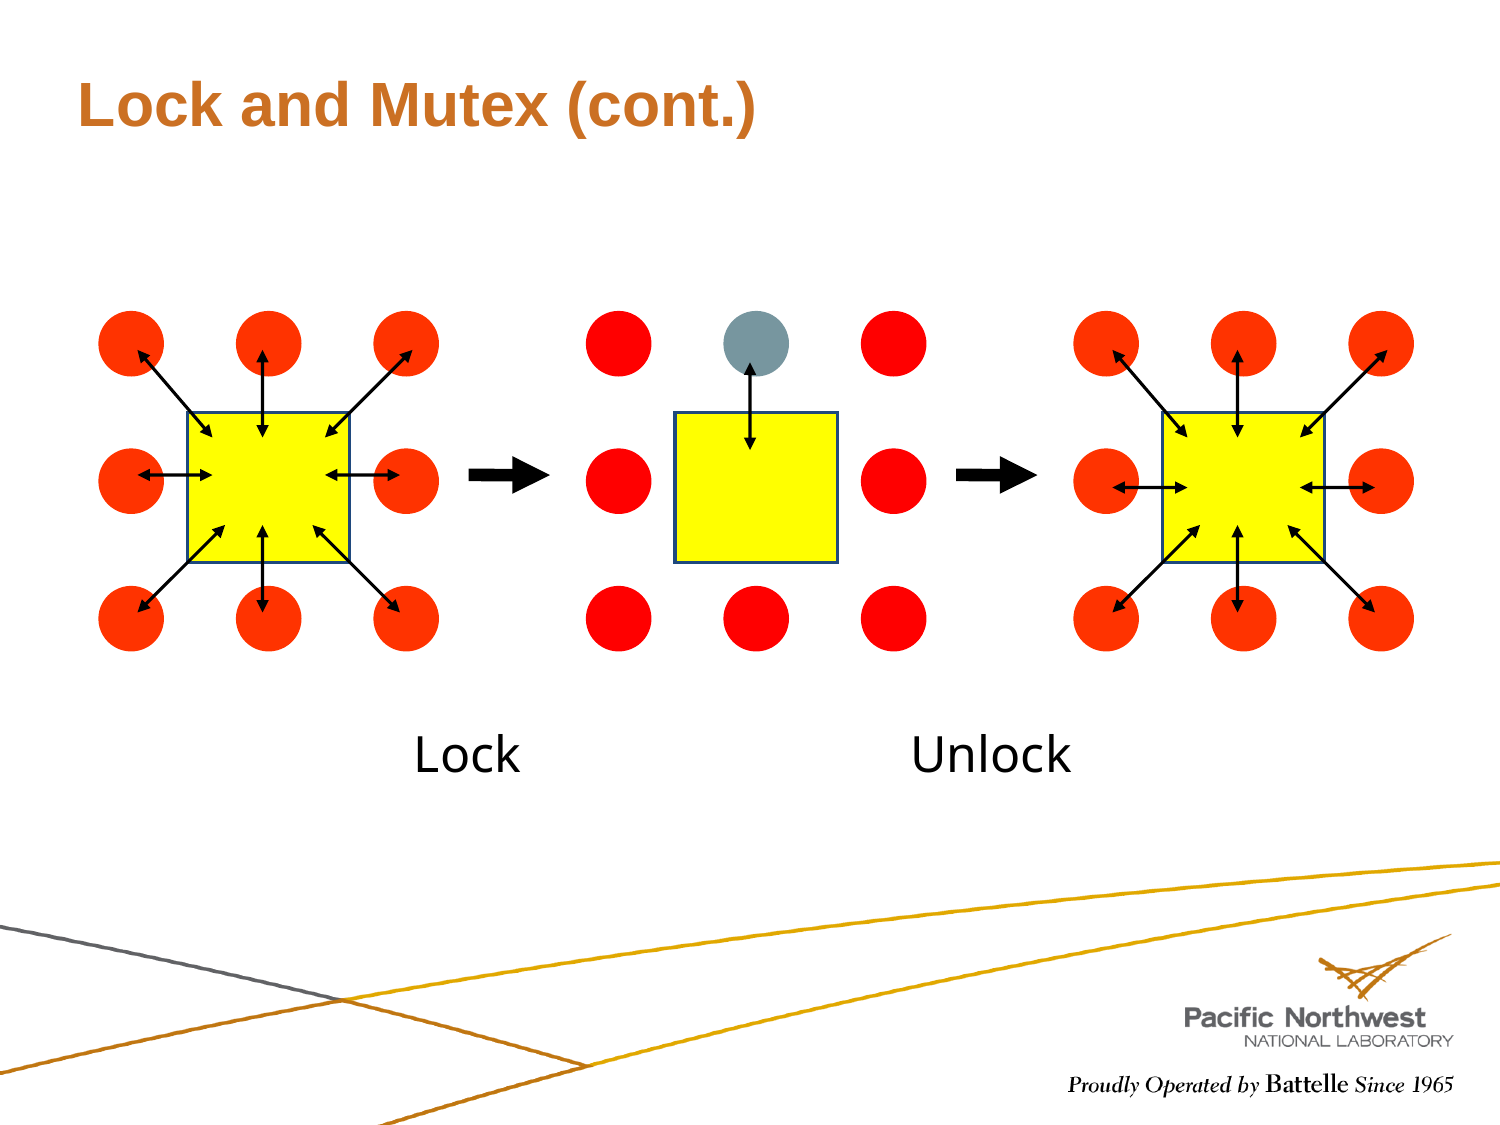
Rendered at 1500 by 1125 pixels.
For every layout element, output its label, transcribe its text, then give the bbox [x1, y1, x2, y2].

text_box [1112, 525, 1201, 613]
text_box [1162, 412, 1325, 563]
text_box [674, 412, 838, 563]
text_box Unlock [880, 699, 1102, 805]
text_box [324, 468, 400, 482]
text_box [99, 449, 163, 513]
text_box [99, 312, 163, 375]
text_box [724, 312, 788, 375]
title Lock and Mutex (cont.) [77, 75, 1424, 238]
text_box Lock [383, 699, 552, 805]
text_box [743, 362, 757, 451]
text_box [1112, 481, 1188, 494]
text_box [474, 468, 550, 482]
text_box [1074, 449, 1138, 513]
text_box [137, 468, 213, 482]
text_box [1349, 587, 1413, 650]
text_box [962, 468, 1038, 482]
text_box [587, 312, 650, 375]
text_box [1299, 349, 1388, 438]
text_box [587, 449, 650, 513]
text_box [137, 525, 226, 613]
text_box [587, 587, 650, 650]
text_box [1299, 481, 1375, 494]
text_box [724, 587, 788, 650]
text_box [374, 449, 438, 513]
text_box [1231, 525, 1244, 613]
text_box [99, 587, 163, 650]
text_box [1287, 525, 1375, 613]
text_box [1349, 449, 1413, 513]
text_box [137, 349, 213, 438]
text_box [256, 525, 269, 613]
text_box [374, 312, 438, 375]
text_box [1074, 587, 1138, 650]
text_box [862, 449, 925, 513]
text_box [1074, 312, 1138, 375]
text_box [862, 312, 925, 375]
text_box [1231, 349, 1244, 438]
text_box [237, 587, 300, 650]
text_box [256, 349, 269, 438]
text_box [312, 525, 400, 613]
text_box [1112, 349, 1188, 438]
text_box [187, 412, 350, 563]
text_box [862, 587, 925, 650]
text_box [374, 587, 438, 650]
text_box [324, 349, 413, 438]
text_box [1349, 312, 1413, 375]
text_box [1212, 587, 1275, 650]
picture [0, 843, 1500, 1125]
text_box [237, 312, 300, 375]
text_box [1212, 312, 1275, 375]
